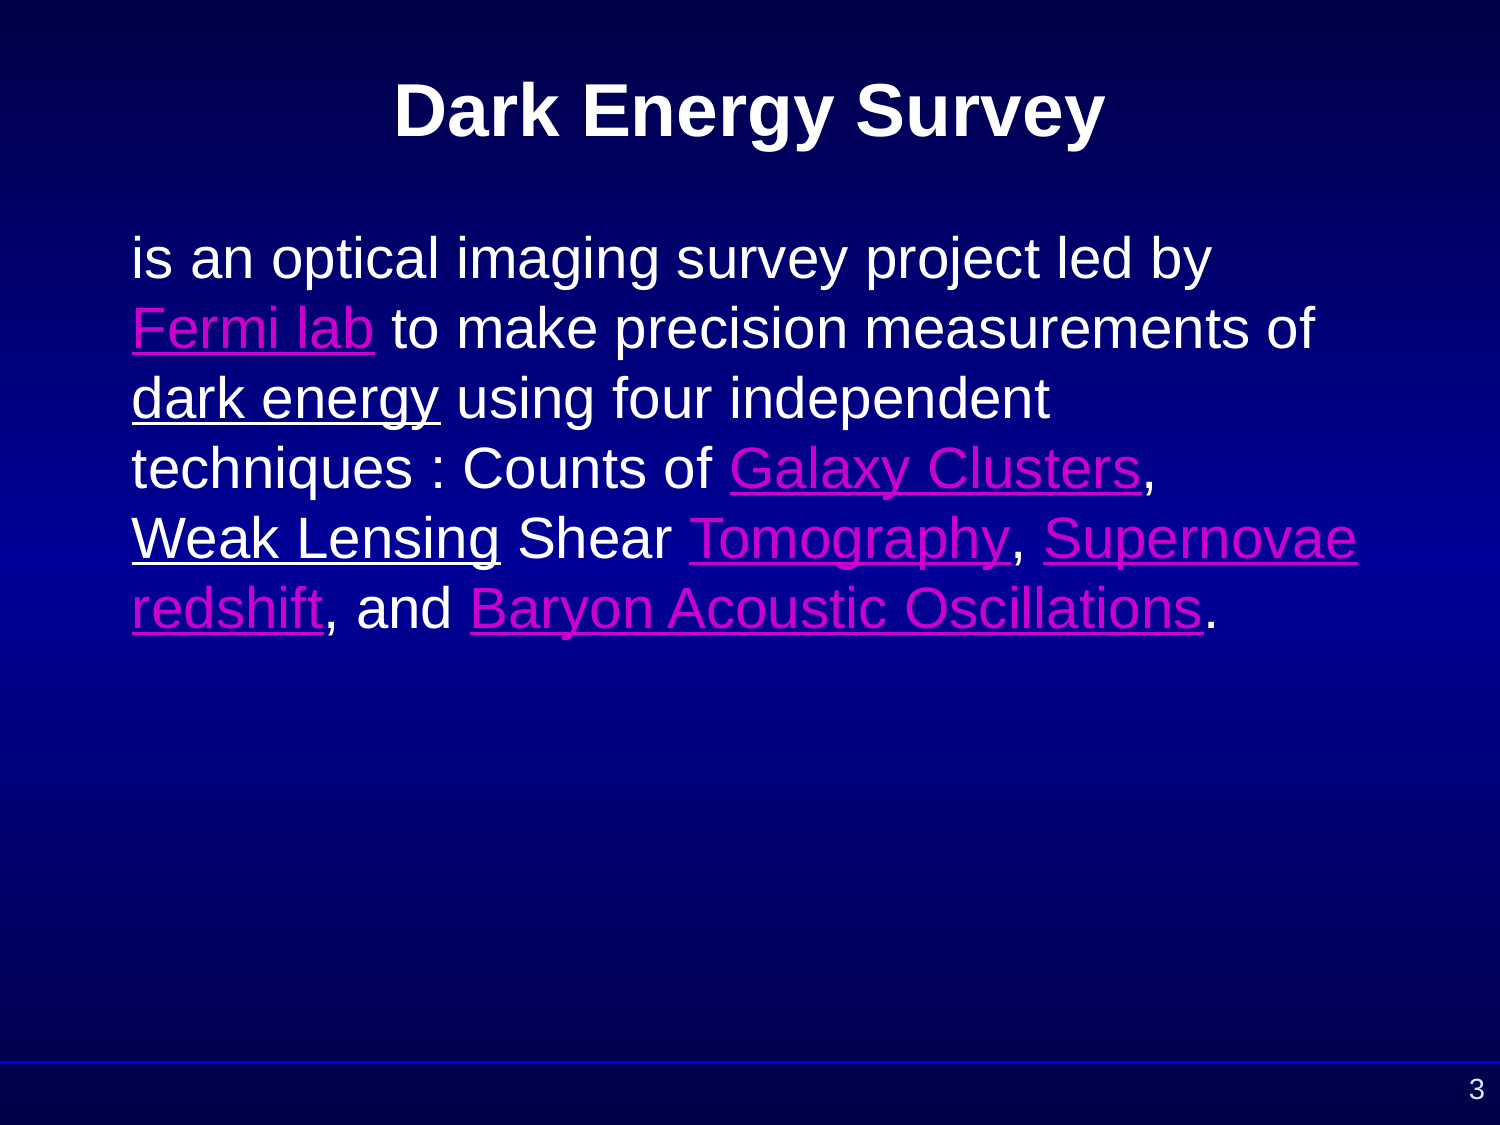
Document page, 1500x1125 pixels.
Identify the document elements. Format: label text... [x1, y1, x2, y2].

title Dark Energy Survey [112, 37, 1388, 176]
list is an optical imaging survey project led by Fermi lab to make precision measurements of dark energy using four independent techniques : Counts of Galaxy Clusters, Weak Lensing Shear Tomography, Supernovae redshift, and Baryon Acoustic Oscillations. [116, 212, 1392, 1004]
slide_number 3 [1362, 1062, 1500, 1125]
